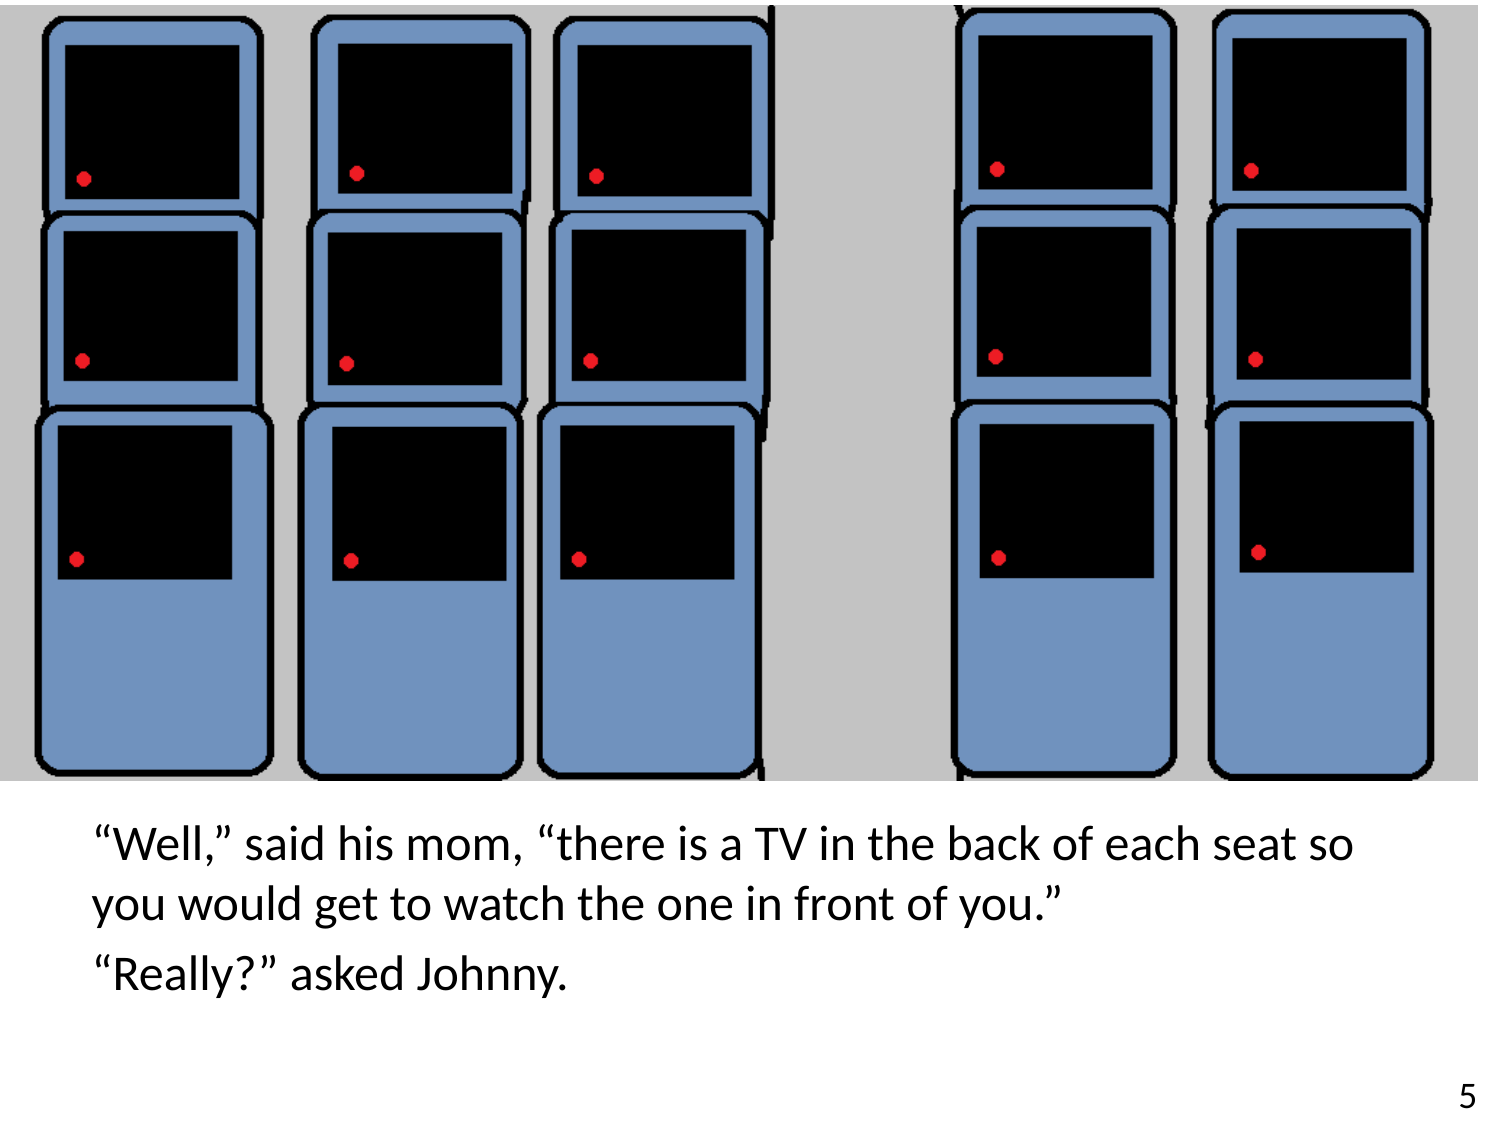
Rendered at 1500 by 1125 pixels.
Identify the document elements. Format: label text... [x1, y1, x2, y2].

text_box 5 [1443, 1064, 1500, 1124]
picture [0, 5, 1478, 781]
list “Well,” said his mom, “there is a TV in the back of each seat so you would get to watch the one in front of you.” “Really?” asked Johnny. [76, 803, 1427, 1123]
